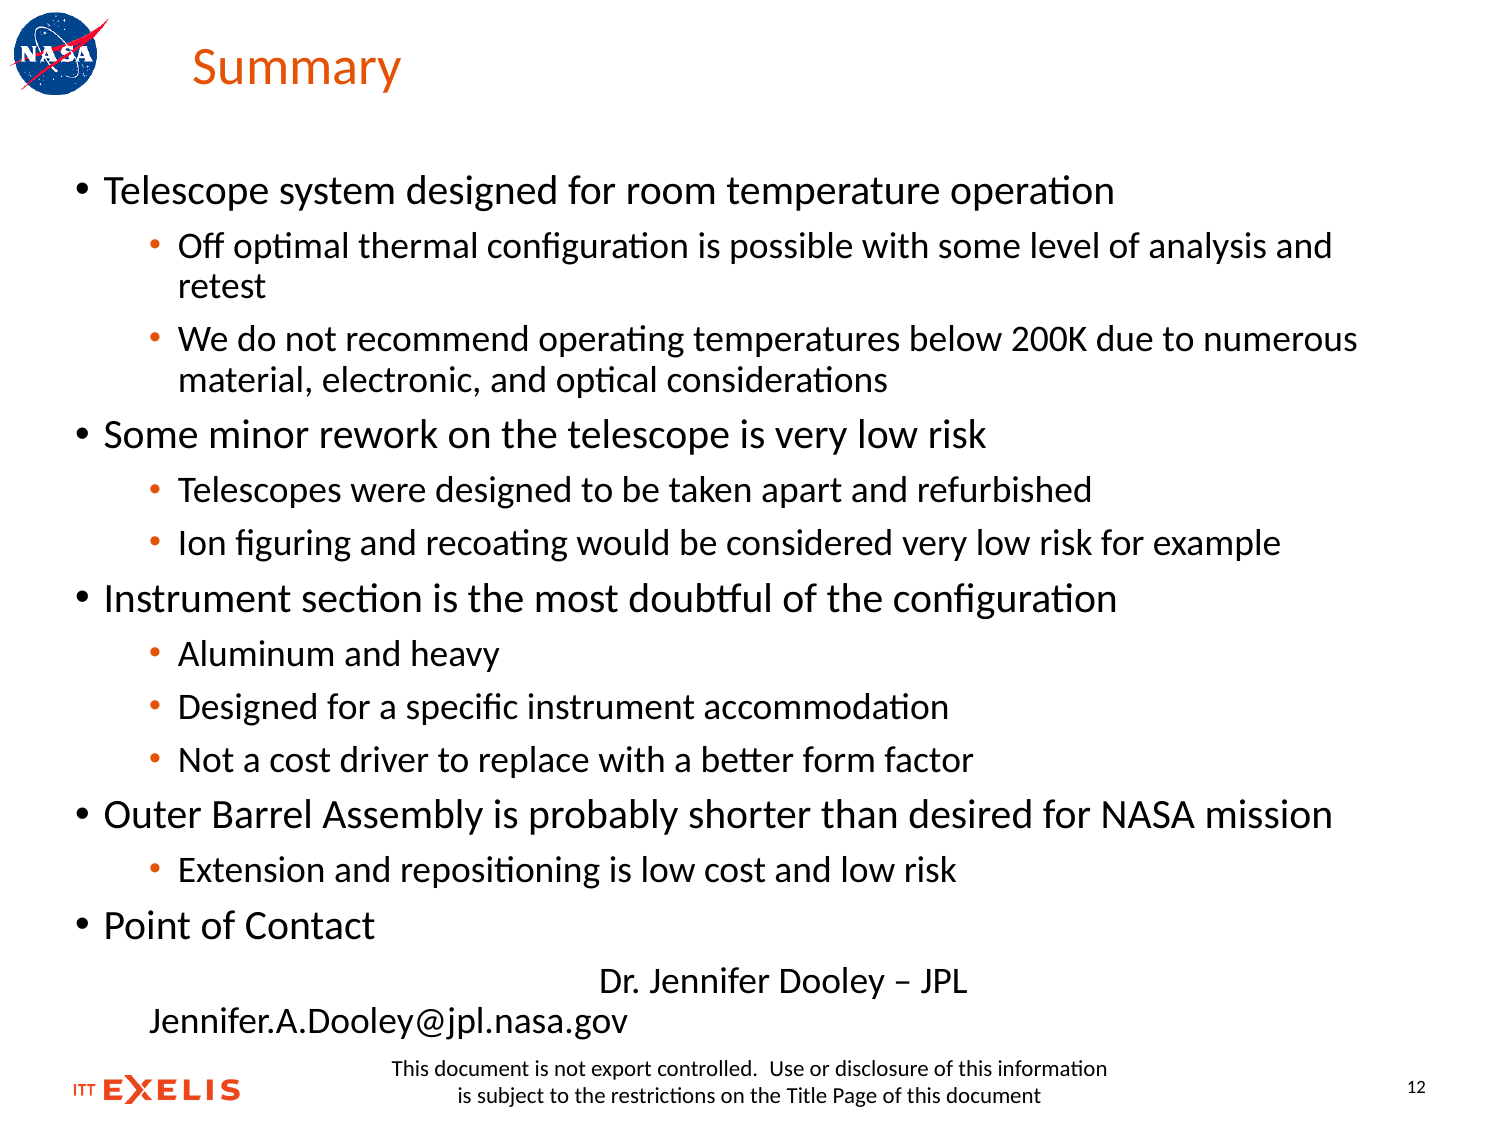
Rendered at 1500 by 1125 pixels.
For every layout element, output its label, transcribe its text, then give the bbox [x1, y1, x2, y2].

slide_number 12 [1373, 1056, 1441, 1117]
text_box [0, 0, 117, 105]
title Summary [192, 29, 1425, 160]
list Telescope system designed for room temperature operation Off optimal thermal configuration is possible with some level of analysis and retest We do not recommend operating temperatures below 200K due to numerous material, electronic, and optical considerations Some minor rework on the telescope is very low risk Telescopes were designed to be taken apart and refurbished Ion figuring and recoating would be considered very low risk for example Instrument section is the most doubtful of the configuration Aluminum and heavy Designed for a specific instrument accommodation Not a cost driver to replace with a better form factor Outer Barrel Assembly is probably shorter than desired for NASA mission Extension and repositioning is low cost and low risk Point of Contact Dr. Jennifer Dooley – JPL Jennifer.A.Dooley@jpl.nasa.gov [75, 160, 1426, 1022]
picture [72, 1075, 241, 1104]
